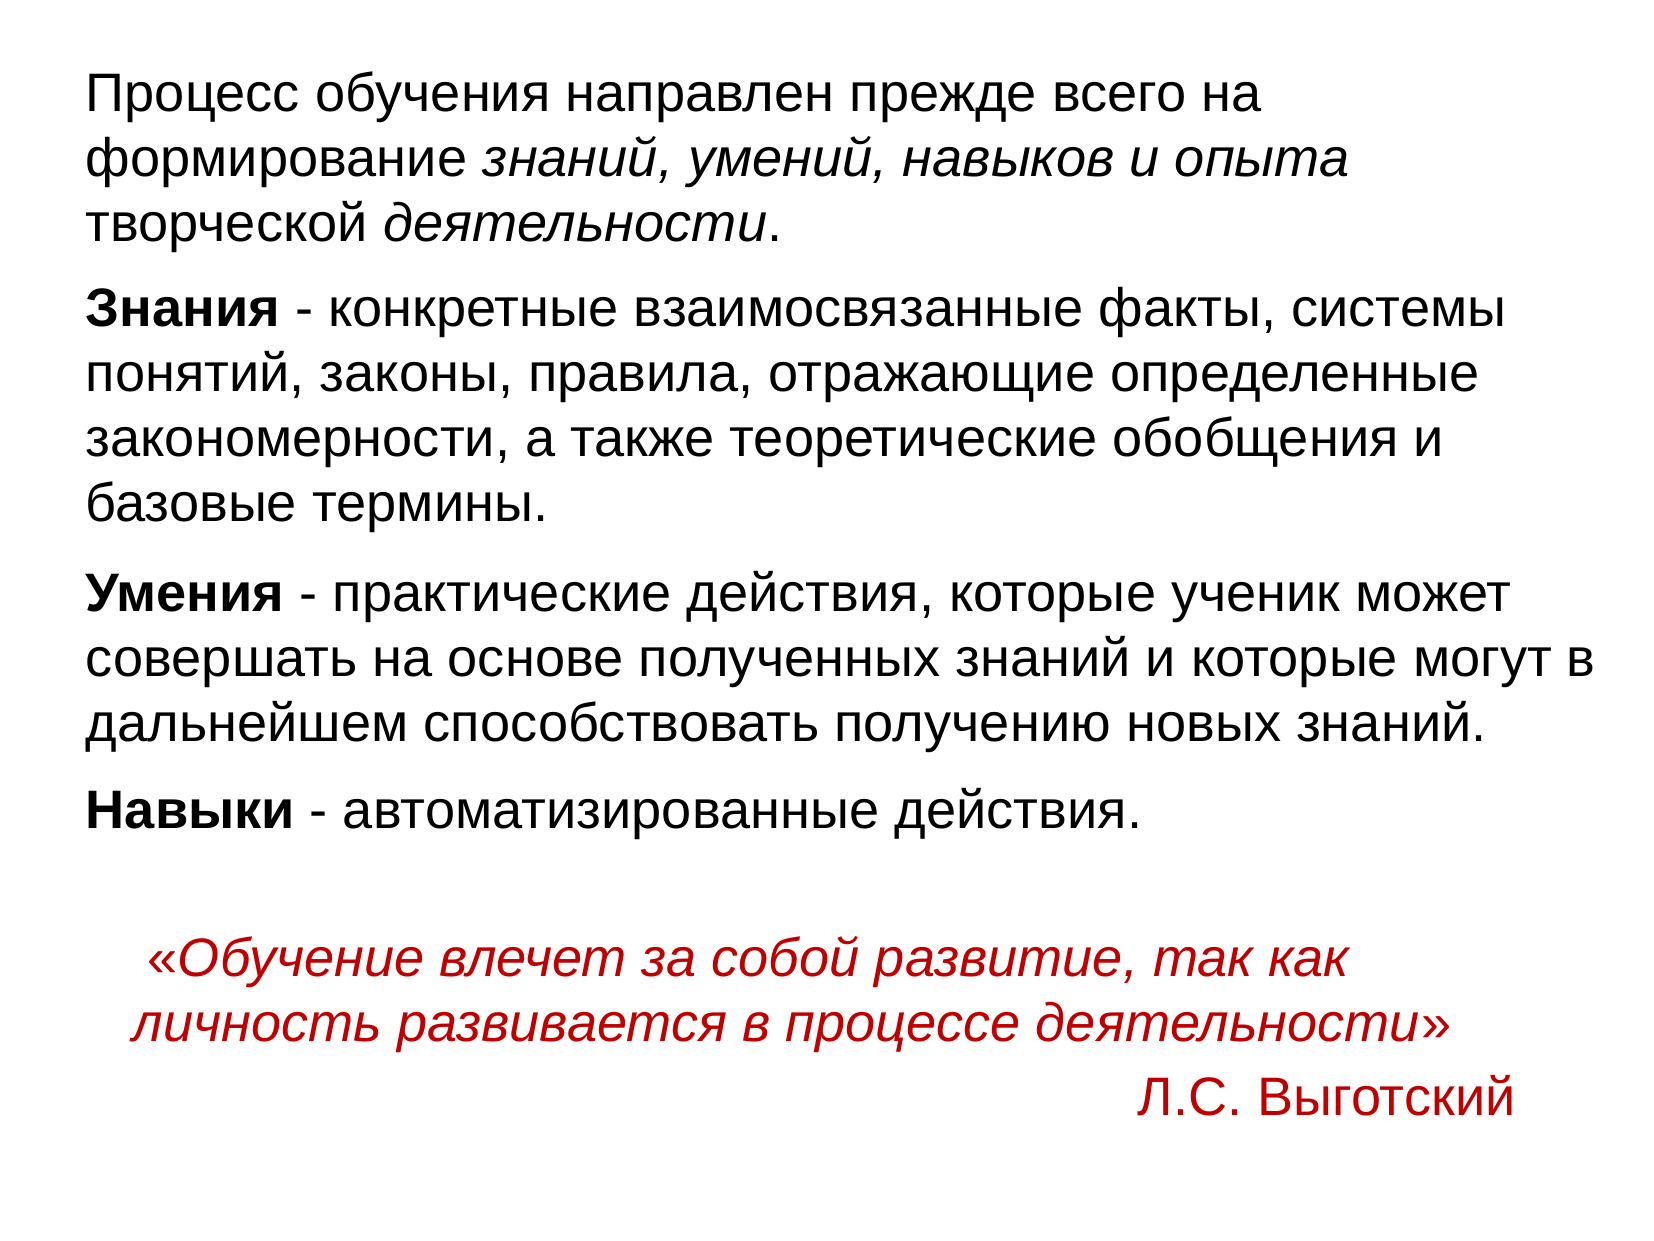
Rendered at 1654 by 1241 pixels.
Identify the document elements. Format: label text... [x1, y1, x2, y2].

text_box Процесс обучения направлен прежде всего на формирование знаний, умений, навыков и опыта творческой деятельности. Знания - конкретные взаимосвязанные факты, системы понятий, законы, правила, отражающие определенные закономерности, а также теоретические обобщения и базовые термины. Умения - практические действия, которые ученик может совершать на основе полученных знаний и которые могут в дальнейшем способствовать получению новых знаний. Навыки - автоматизированные действия. [70, 50, 1642, 869]
text_box «Обучение влечет за собой развитие, так как личность развивается в процессе деятельности» Л.С. Выготский [117, 915, 1595, 1208]
